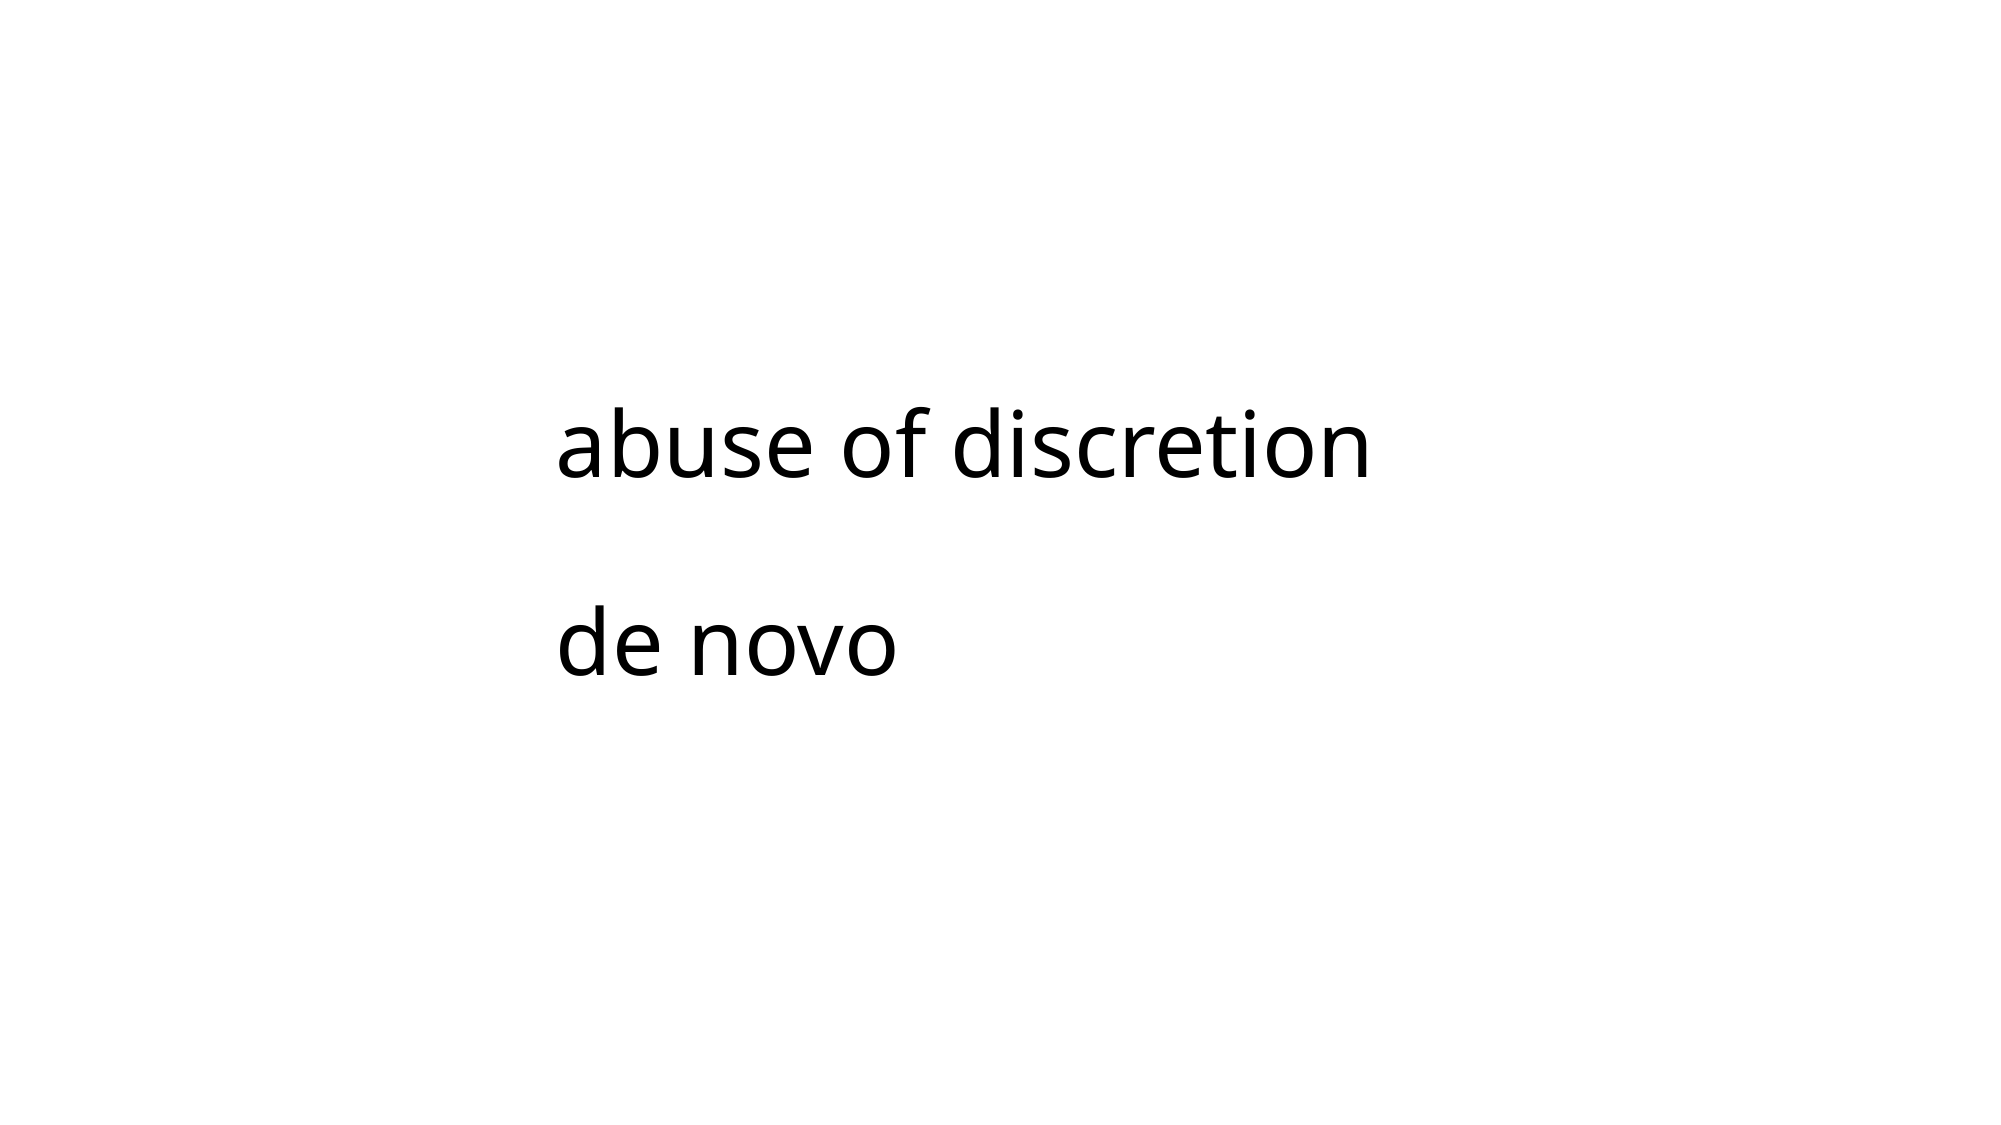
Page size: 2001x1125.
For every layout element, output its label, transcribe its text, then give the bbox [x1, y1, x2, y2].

title abuse of discretion de novo [540, 174, 1507, 919]
